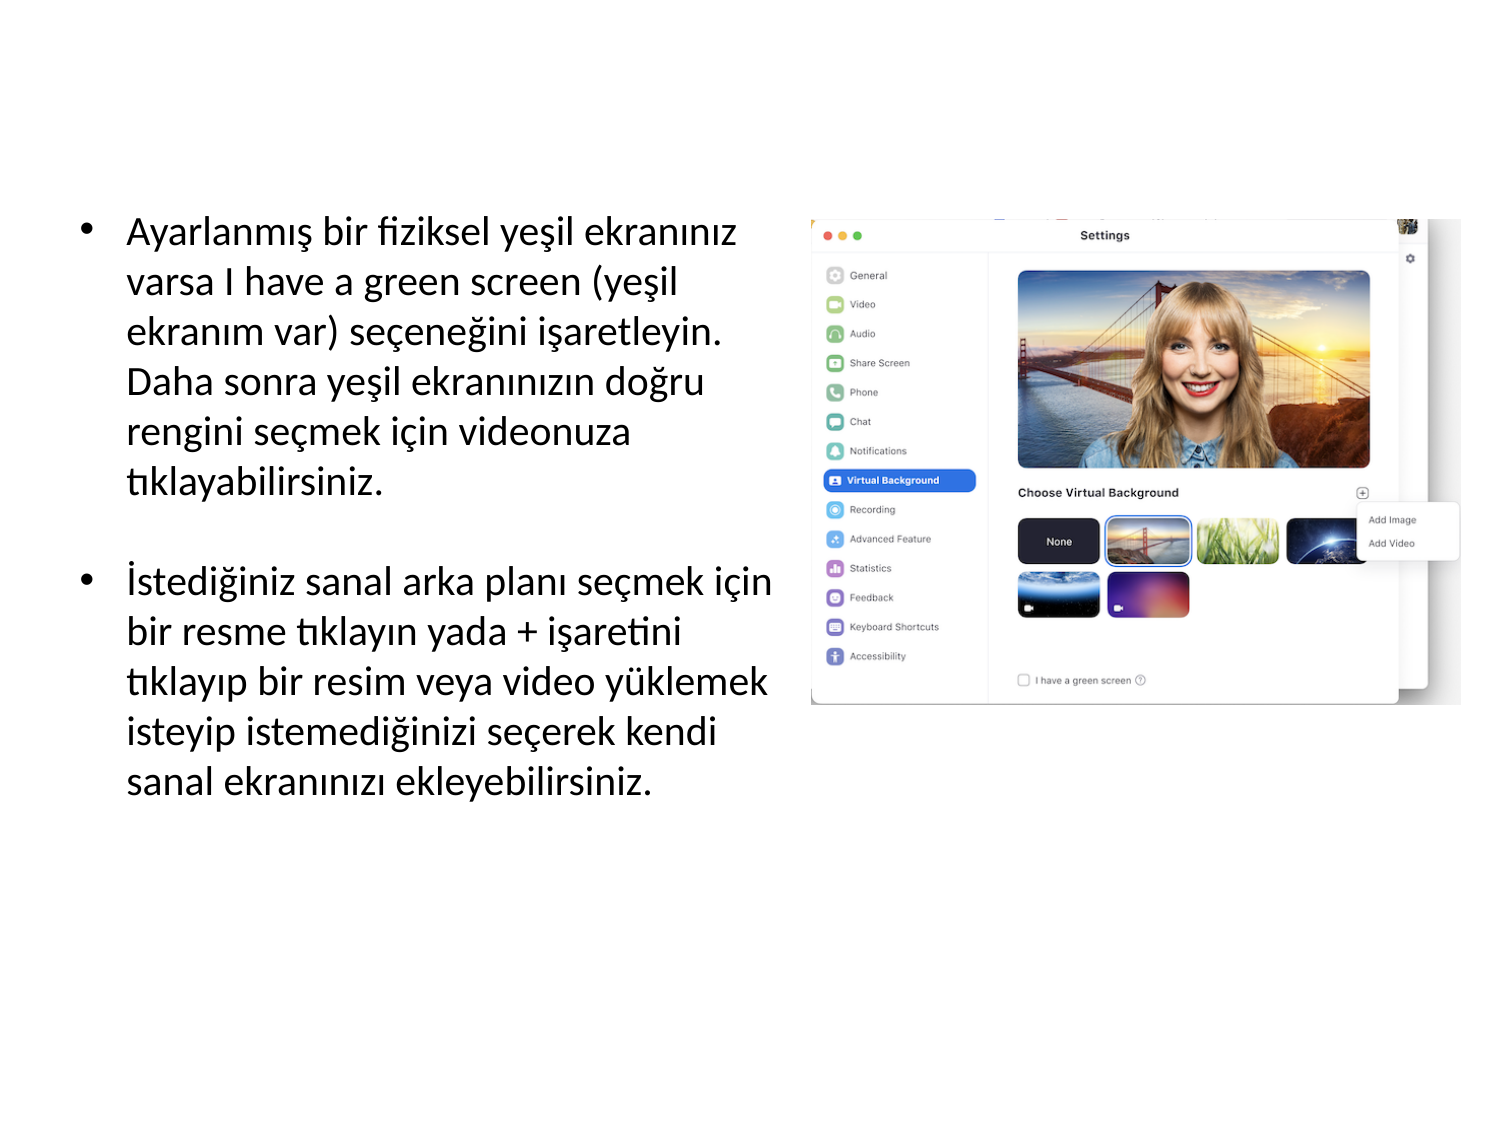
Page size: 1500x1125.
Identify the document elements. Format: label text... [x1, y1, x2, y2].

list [811, 219, 1461, 706]
text_box Ayarlanmış bir fiziksel yeşil ekranınız varsa I have a green screen (yeşil ekranım var) seçeneğini işaretleyin. Daha sonra yeşil ekranınızın doğru rengini seçmek için videonuza tıklayabilirsiniz. İstediğiniz sanal arka planı seçmek için bir resme tıklayın yada + işaretini tıklayıp bir resim veya video yüklemek isteyip istemediğinizi seçerek kendi sanal ekranınızı ekleyebilirsiniz. [64, 196, 815, 812]
